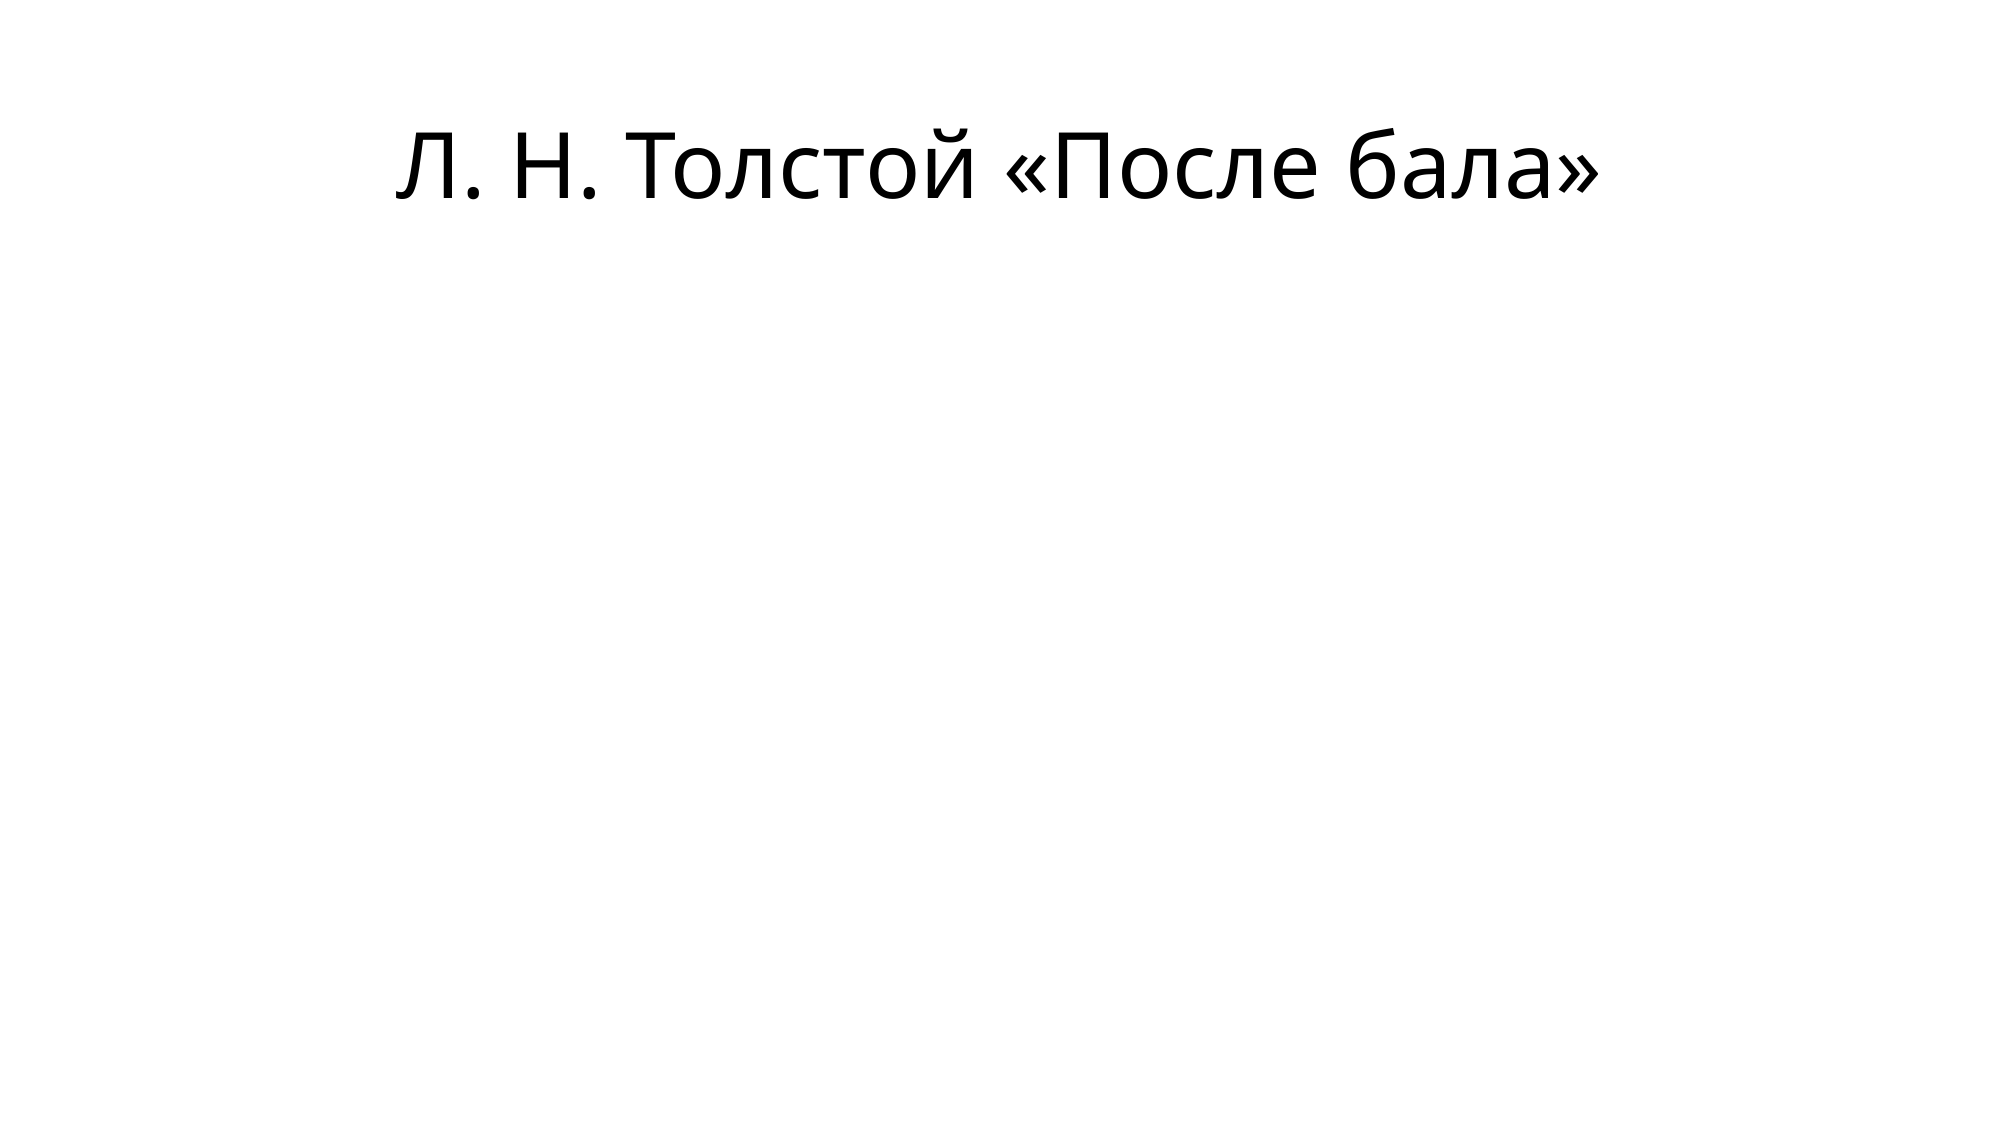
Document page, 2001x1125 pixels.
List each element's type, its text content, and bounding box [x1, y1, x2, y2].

title Л. Н. Толстой «После бала» [137, 59, 1863, 278]
